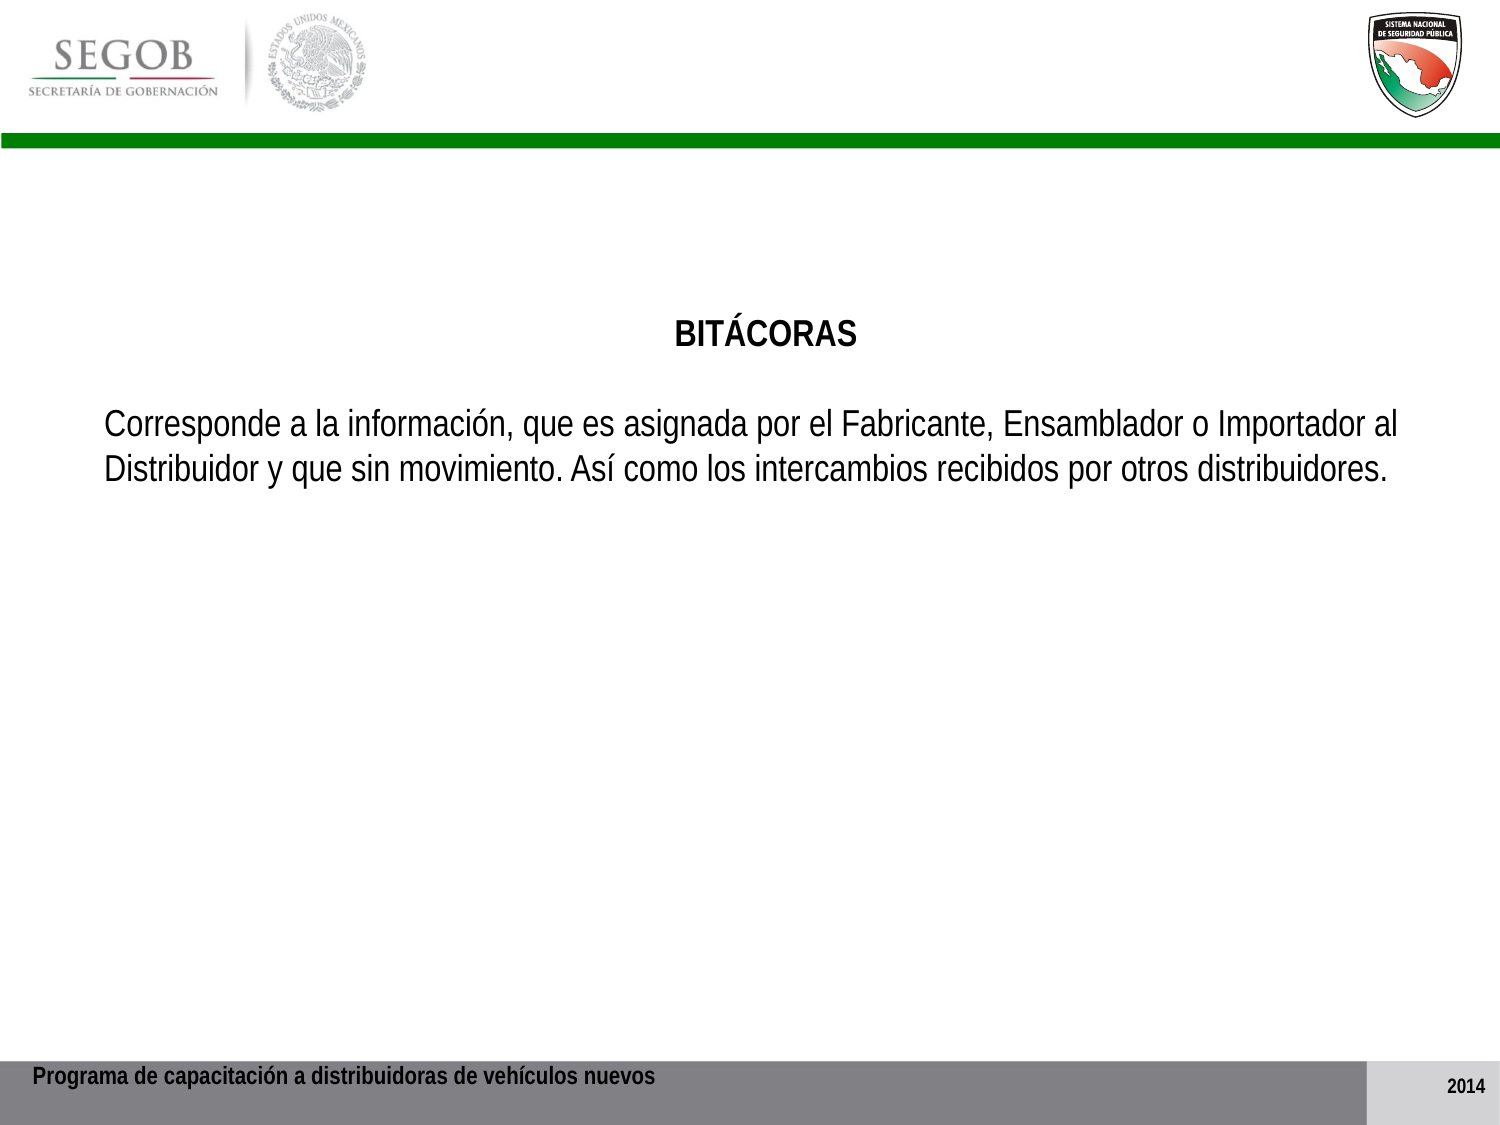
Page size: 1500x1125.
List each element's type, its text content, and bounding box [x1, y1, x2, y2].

text_box BITÁCORAS Corresponde a la información, que es asignada por el Fabricante, Ensamblador o Importador al Distribuidor y que sin movimiento. Así como los intercambios recibidos por otros distribuidores. [89, 301, 1443, 632]
text_box Visitas de verificación [194, 44, 1247, 120]
picture [17, 7, 374, 116]
picture [0, 361, 1500, 1125]
